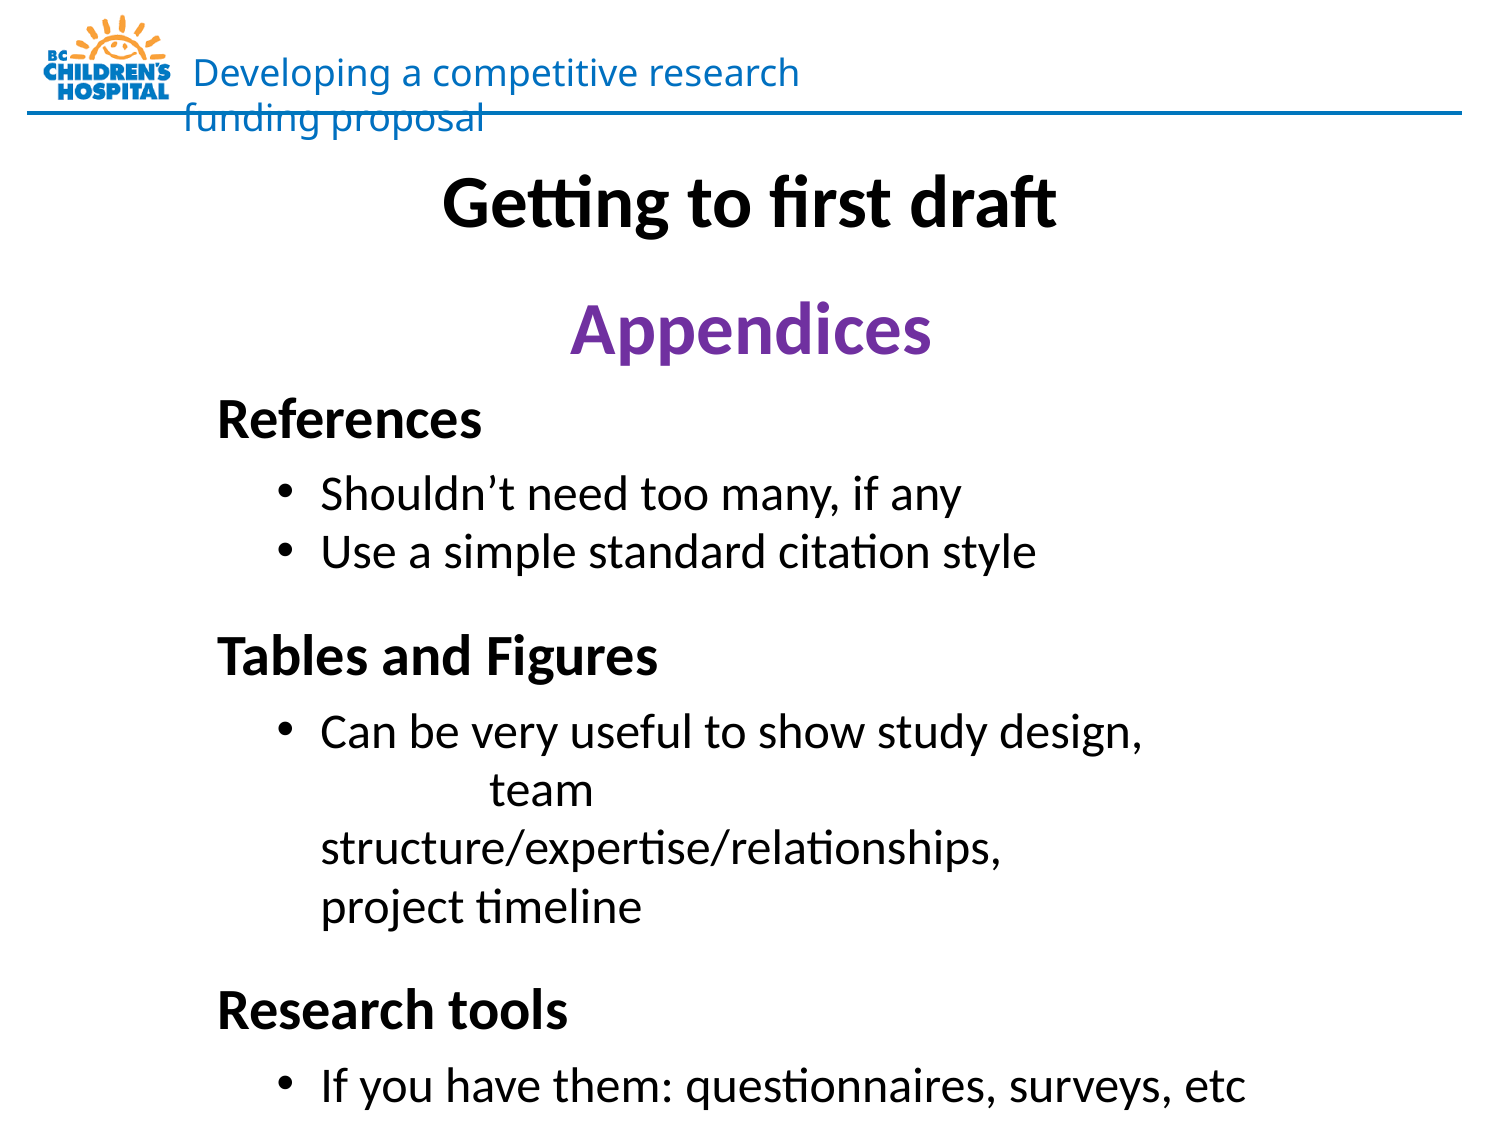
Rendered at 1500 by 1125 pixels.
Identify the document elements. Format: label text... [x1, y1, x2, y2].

text_box References Shouldn’t need too many, if any Use a simple standard citation style Tables and Figures Can be very useful to show study design, team structure/expertise/relationships, project timeline Research tools If you have them: questionnaires, surveys, etc [202, 384, 1291, 1120]
picture [42, 13, 173, 102]
text_box Getting to first draft [427, 145, 1074, 251]
text_box Appendices [556, 272, 948, 378]
